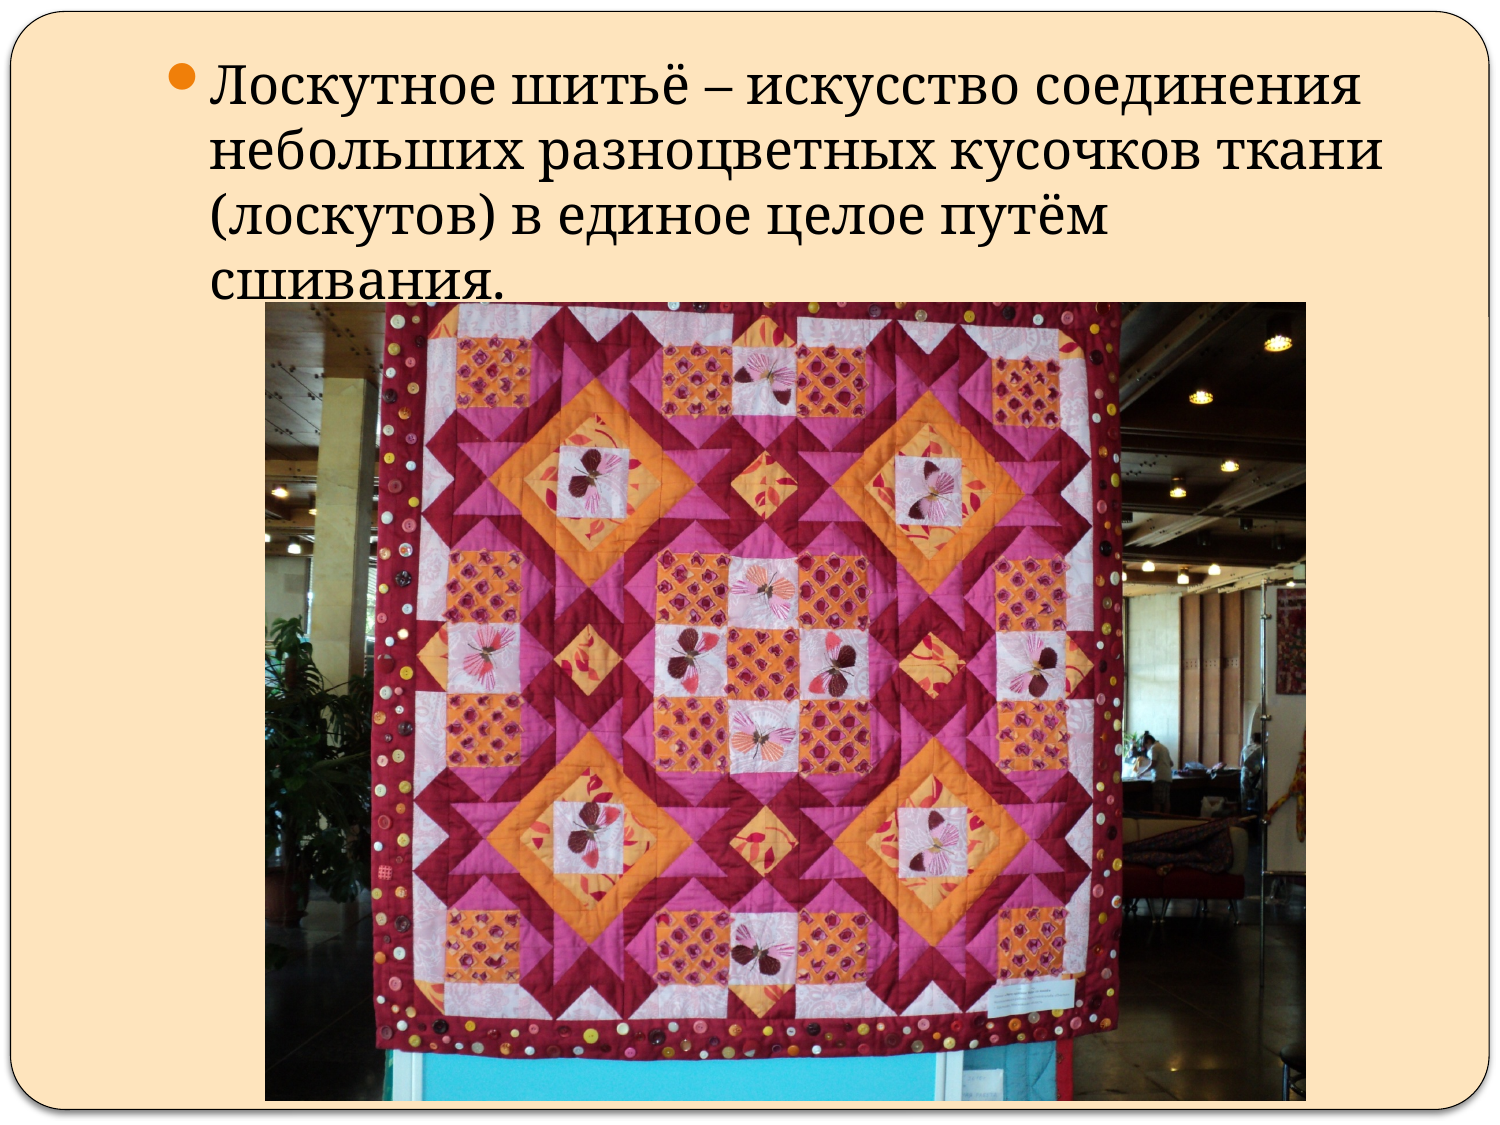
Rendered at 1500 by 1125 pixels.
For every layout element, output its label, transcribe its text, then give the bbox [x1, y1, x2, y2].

list Лоскутное шитьё – искусство соединения небольших разноцветных кусочков ткани (лоскутов) в единое целое путём сшивания. [150, 42, 1425, 988]
picture [265, 302, 1306, 1101]
